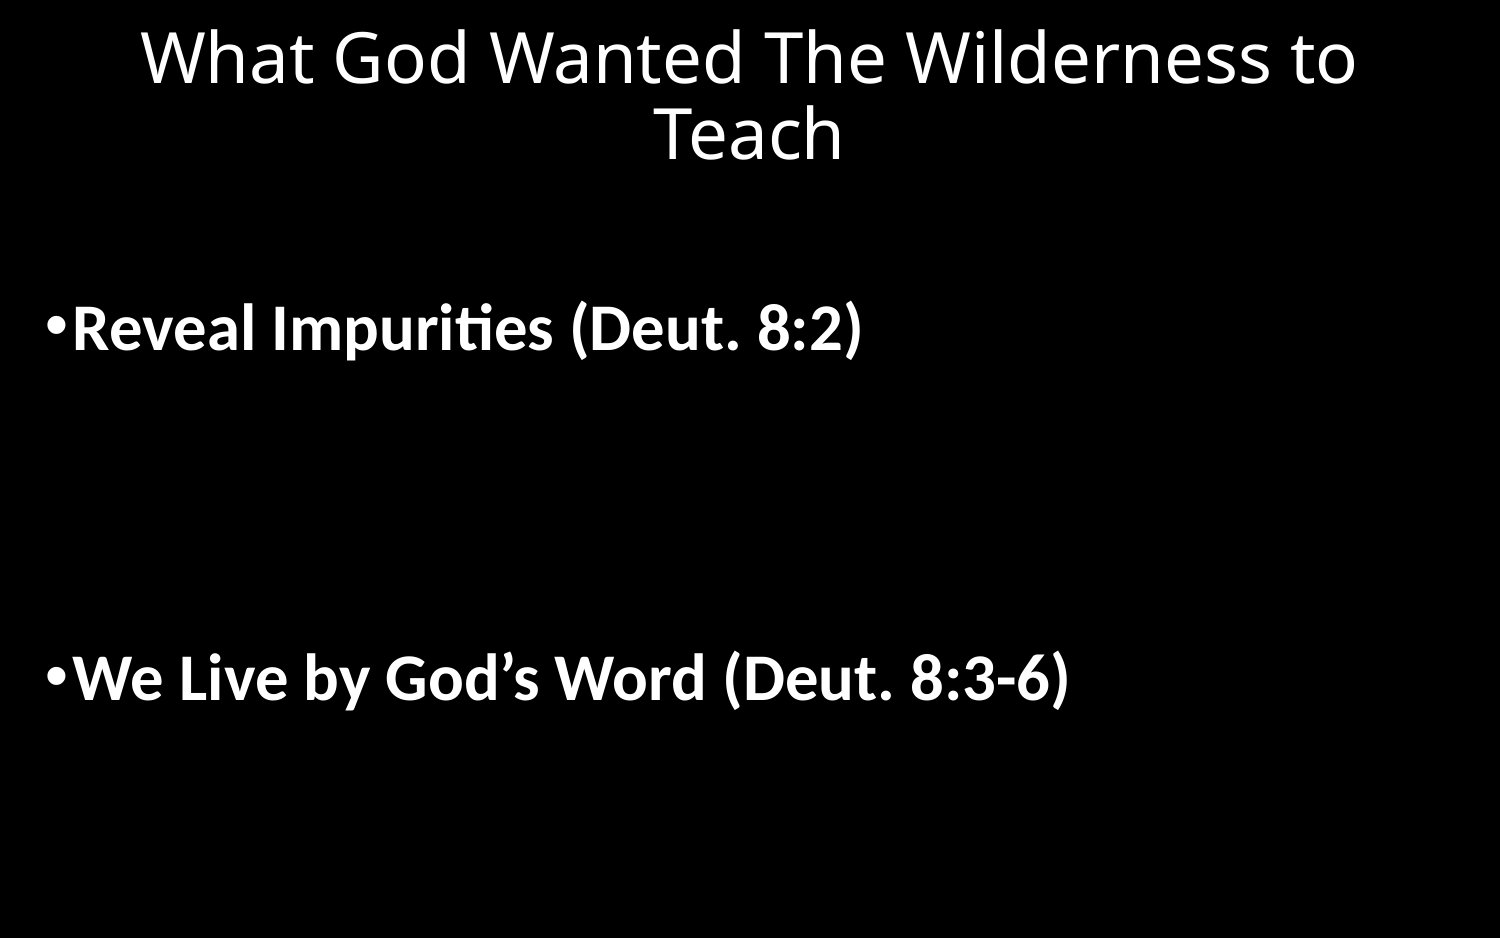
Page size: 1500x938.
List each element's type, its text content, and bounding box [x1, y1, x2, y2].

title What God Wanted The Wilderness to Teach [103, 7, 1397, 189]
list Reveal Impurities (Deut. 8:2) We Live by God’s Word (Deut. 8:3-6) [29, 189, 1471, 926]
